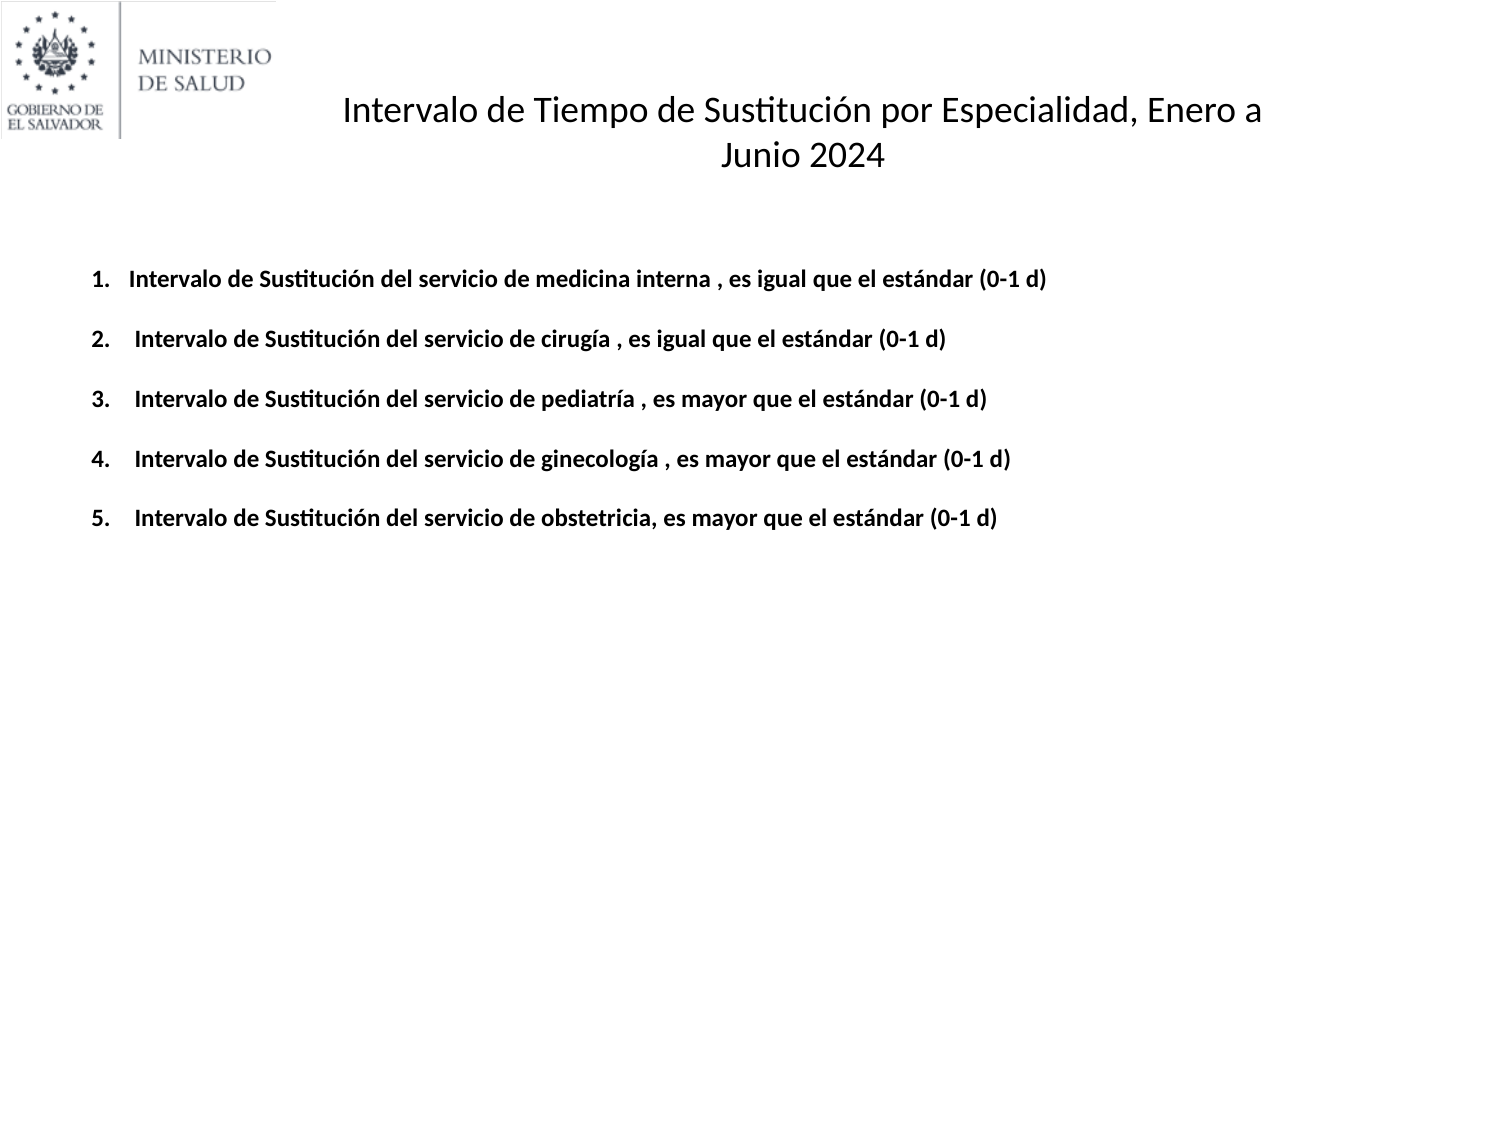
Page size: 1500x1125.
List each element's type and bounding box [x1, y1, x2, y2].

text_box [289, 78, 1317, 183]
picture [0, 0, 276, 139]
text_box [76, 225, 1341, 909]
